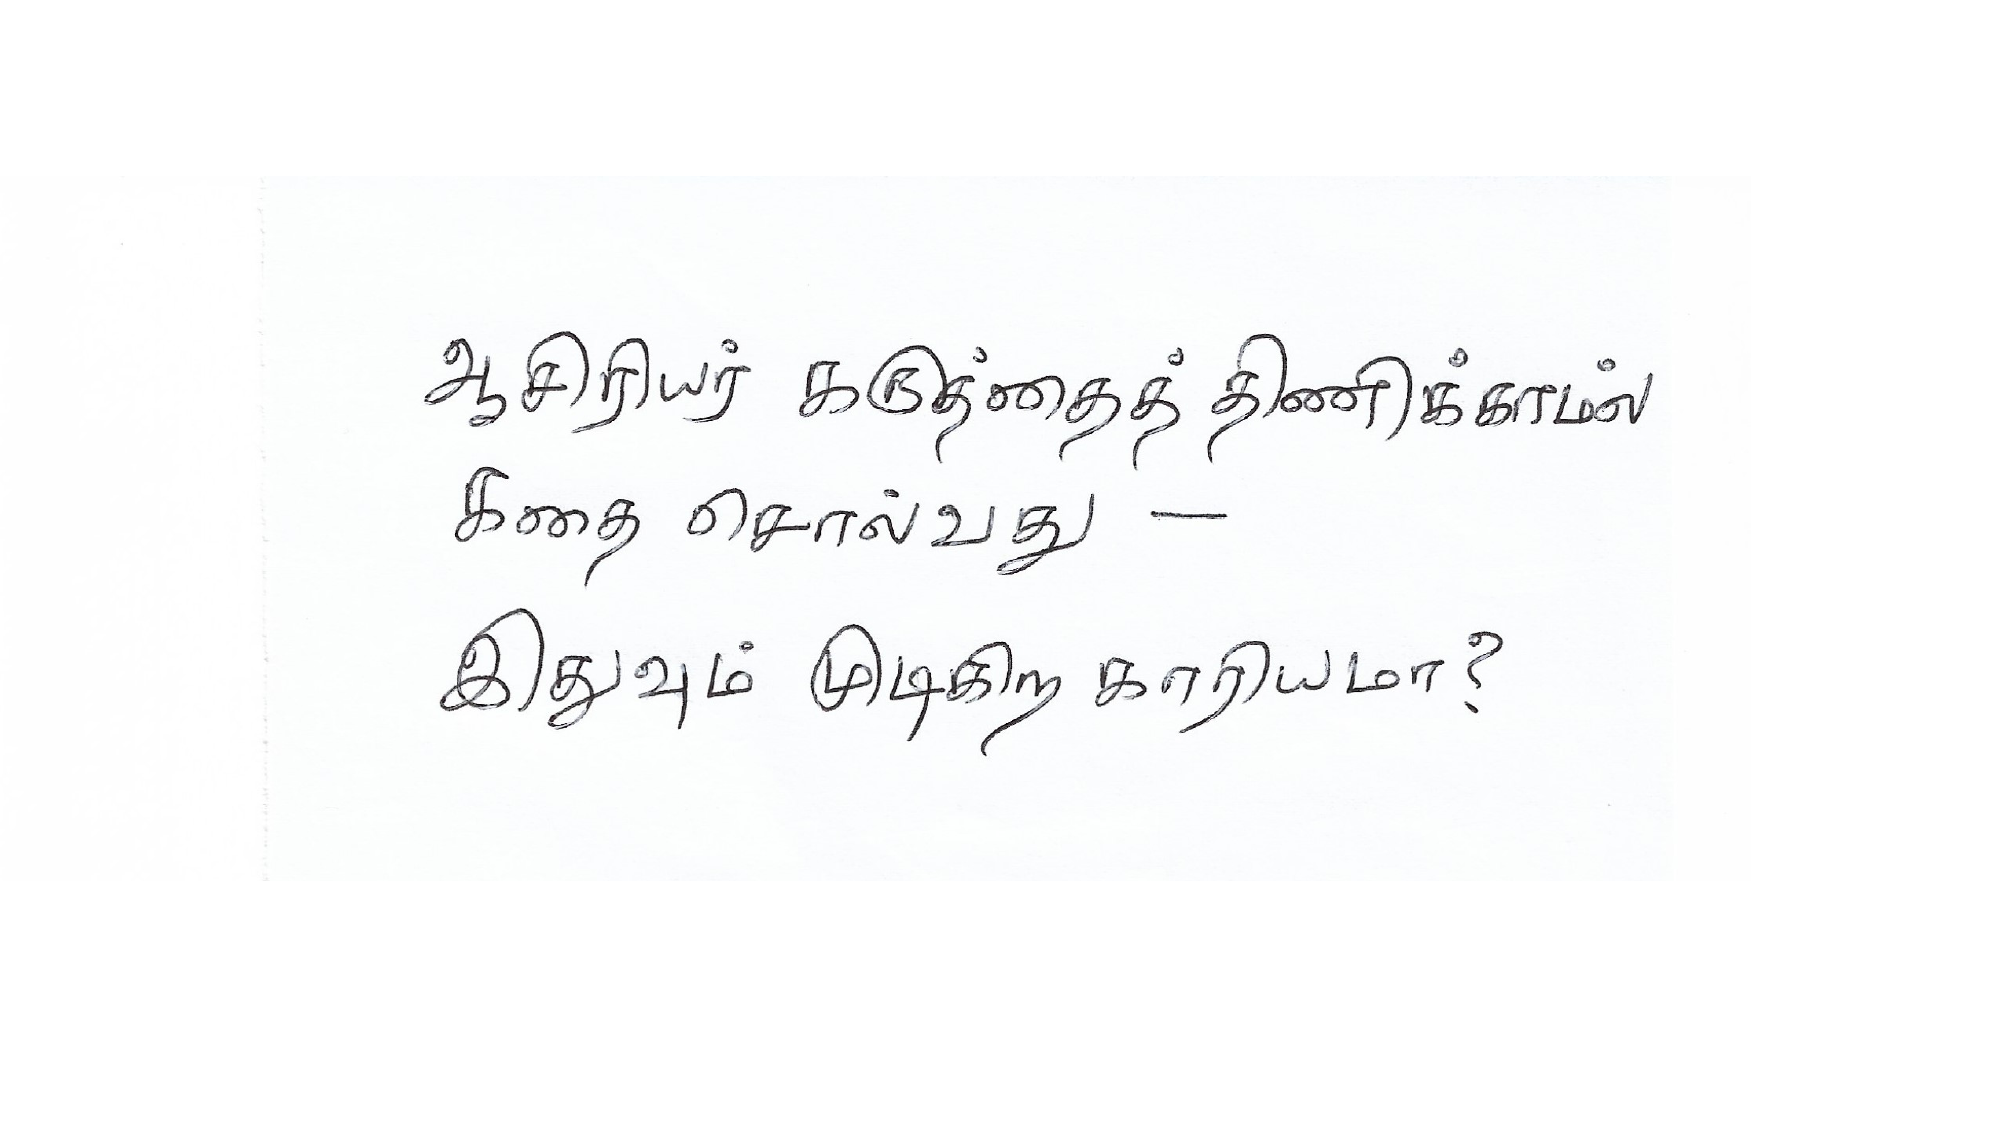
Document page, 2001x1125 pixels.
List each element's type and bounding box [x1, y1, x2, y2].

list [0, 176, 1751, 881]
